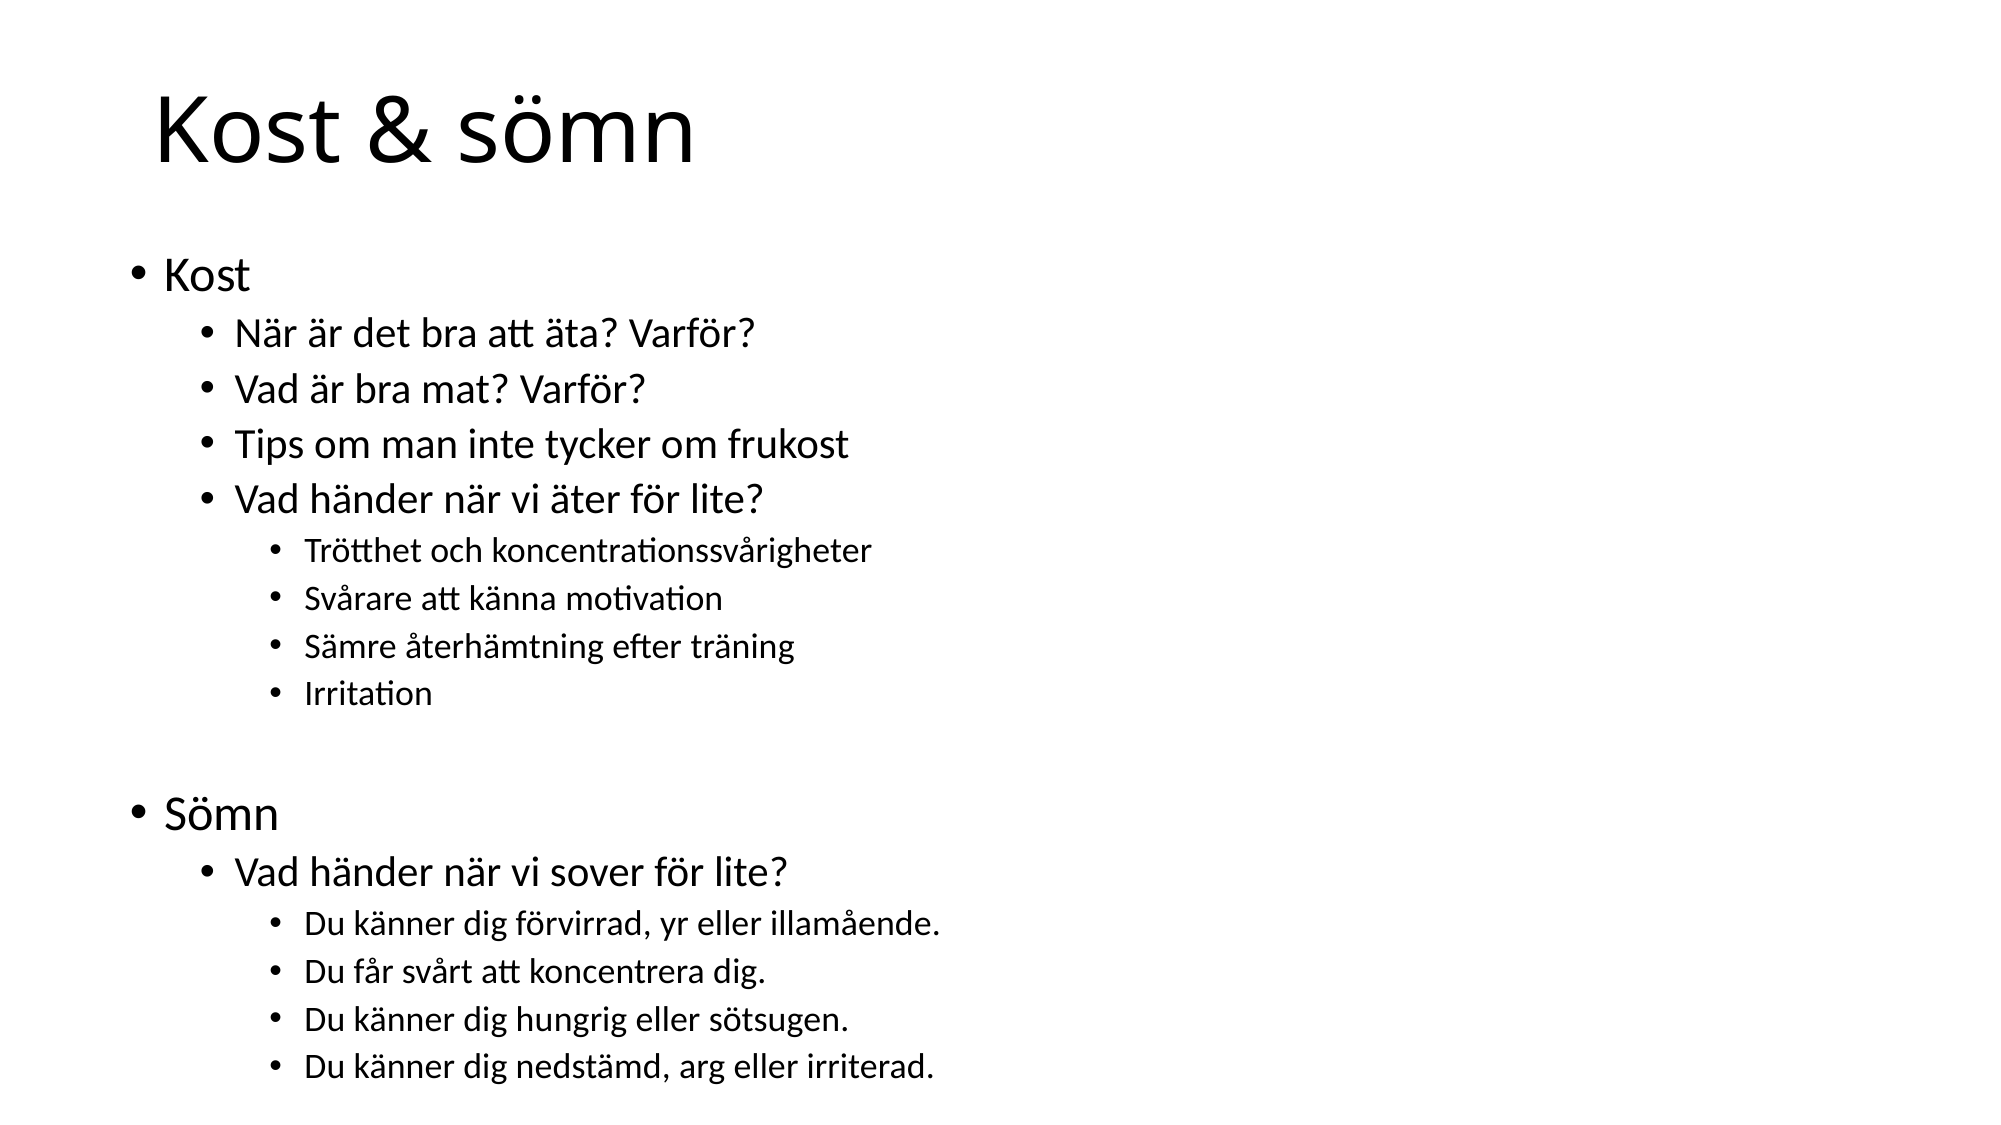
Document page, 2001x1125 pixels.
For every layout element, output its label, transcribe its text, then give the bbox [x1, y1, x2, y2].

list Kost När är det bra att äta? Varför? Vad är bra mat? Varför? Tips om man inte tycker om frukost Vad händer när vi äter för lite? Trötthet och koncentrationssvårigheter Svårare att känna motivation Sämre återhämtning efter ­träning Irritation Sömn Vad händer när vi sover för lite? Du känner dig förvirrad, yr eller illamående. Du får svårt att koncentrera dig. Du känner dig hungrig eller sötsugen. Du känner dig nedstämd, arg eller irriterad. [115, 240, 1913, 1101]
title Kost & sömn [137, 23, 1863, 240]
